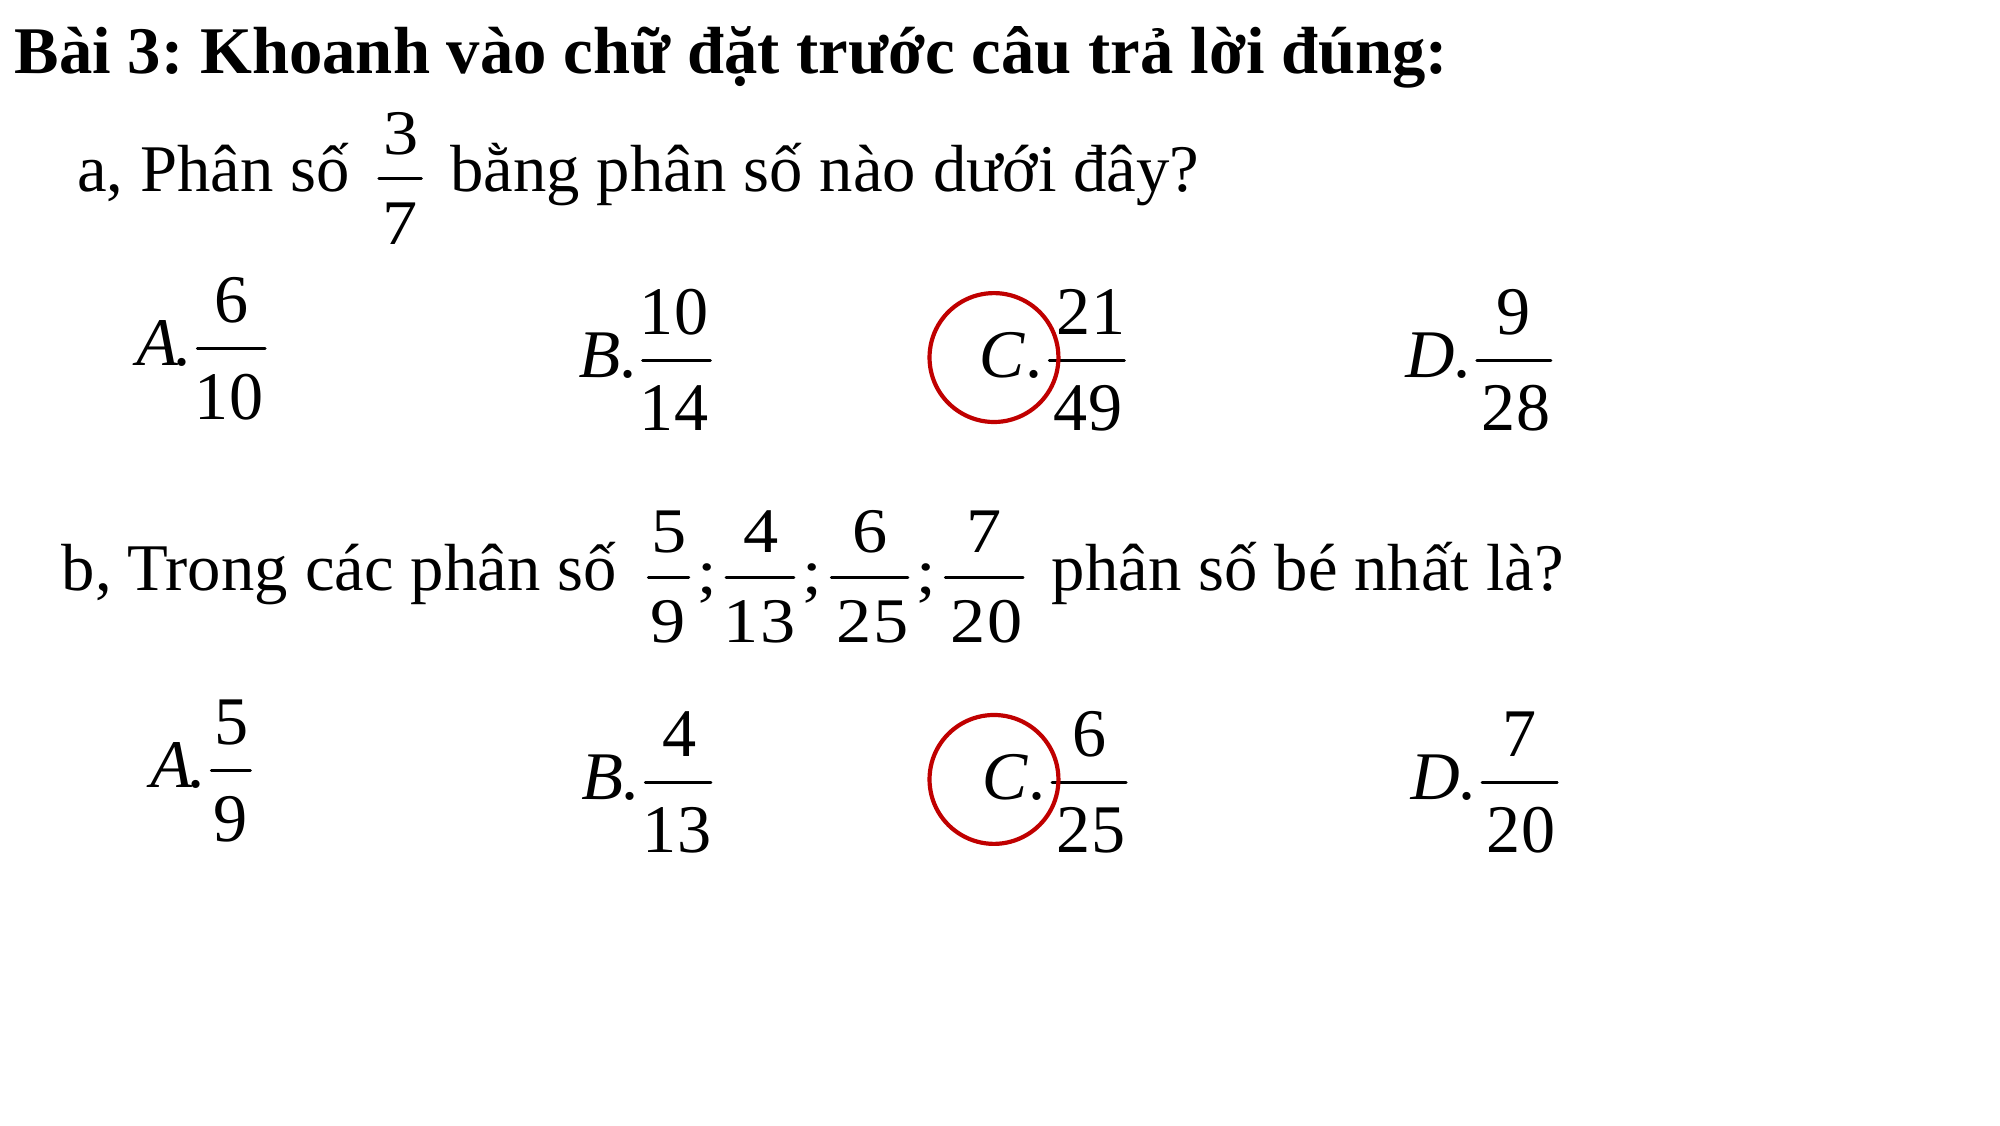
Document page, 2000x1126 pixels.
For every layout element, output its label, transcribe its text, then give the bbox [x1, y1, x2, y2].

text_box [565, 269, 726, 446]
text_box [1392, 269, 1564, 446]
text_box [568, 691, 723, 868]
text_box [62, 93, 2000, 259]
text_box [120, 270, 281, 435]
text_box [134, 679, 266, 857]
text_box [46, 492, 2000, 657]
text_box [927, 718, 968, 841]
text_box Bài 3: Khoanh vào chữ đặt trước câu trả lời đúng: [0, 1, 1926, 95]
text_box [973, 691, 1139, 868]
text_box [927, 297, 965, 418]
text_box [1397, 691, 1569, 868]
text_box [970, 269, 1142, 446]
